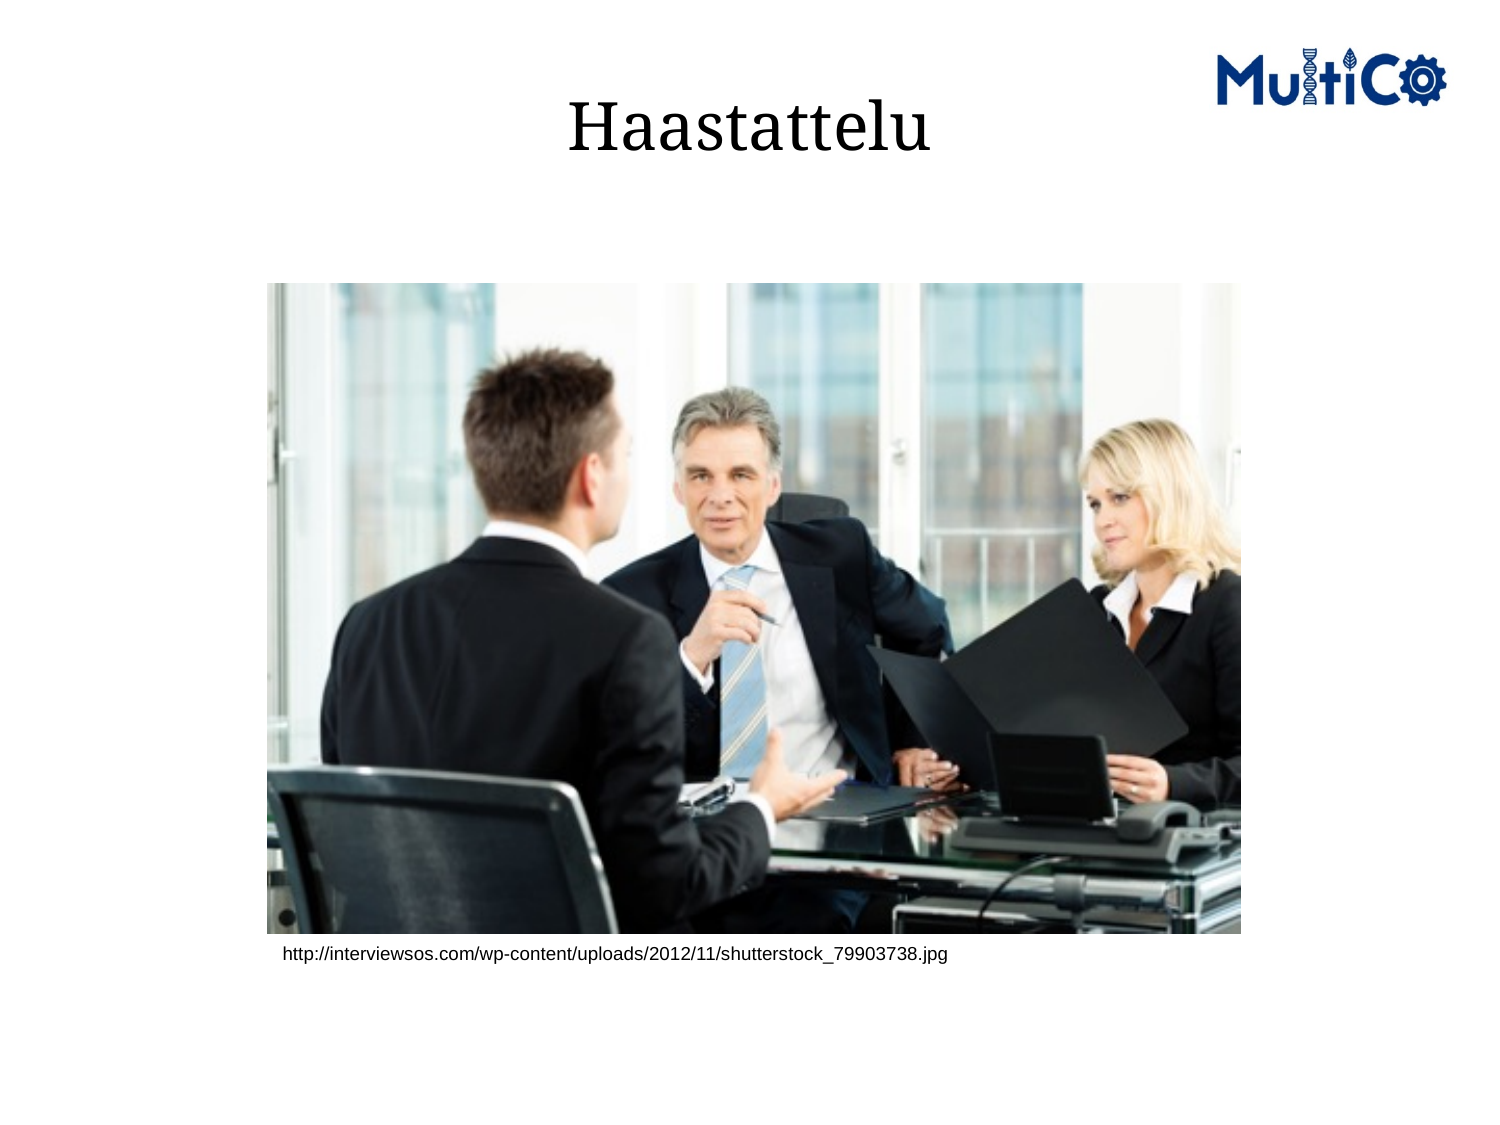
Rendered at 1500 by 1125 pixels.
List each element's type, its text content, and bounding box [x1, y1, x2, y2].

picture [267, 283, 1241, 935]
title Haastattelu [74, 27, 1426, 221]
picture [1208, 34, 1456, 119]
text_box http://interviewsos.com/wp-content/uploads/2012/11/shutterstock_79903738.jpg [267, 942, 1018, 972]
